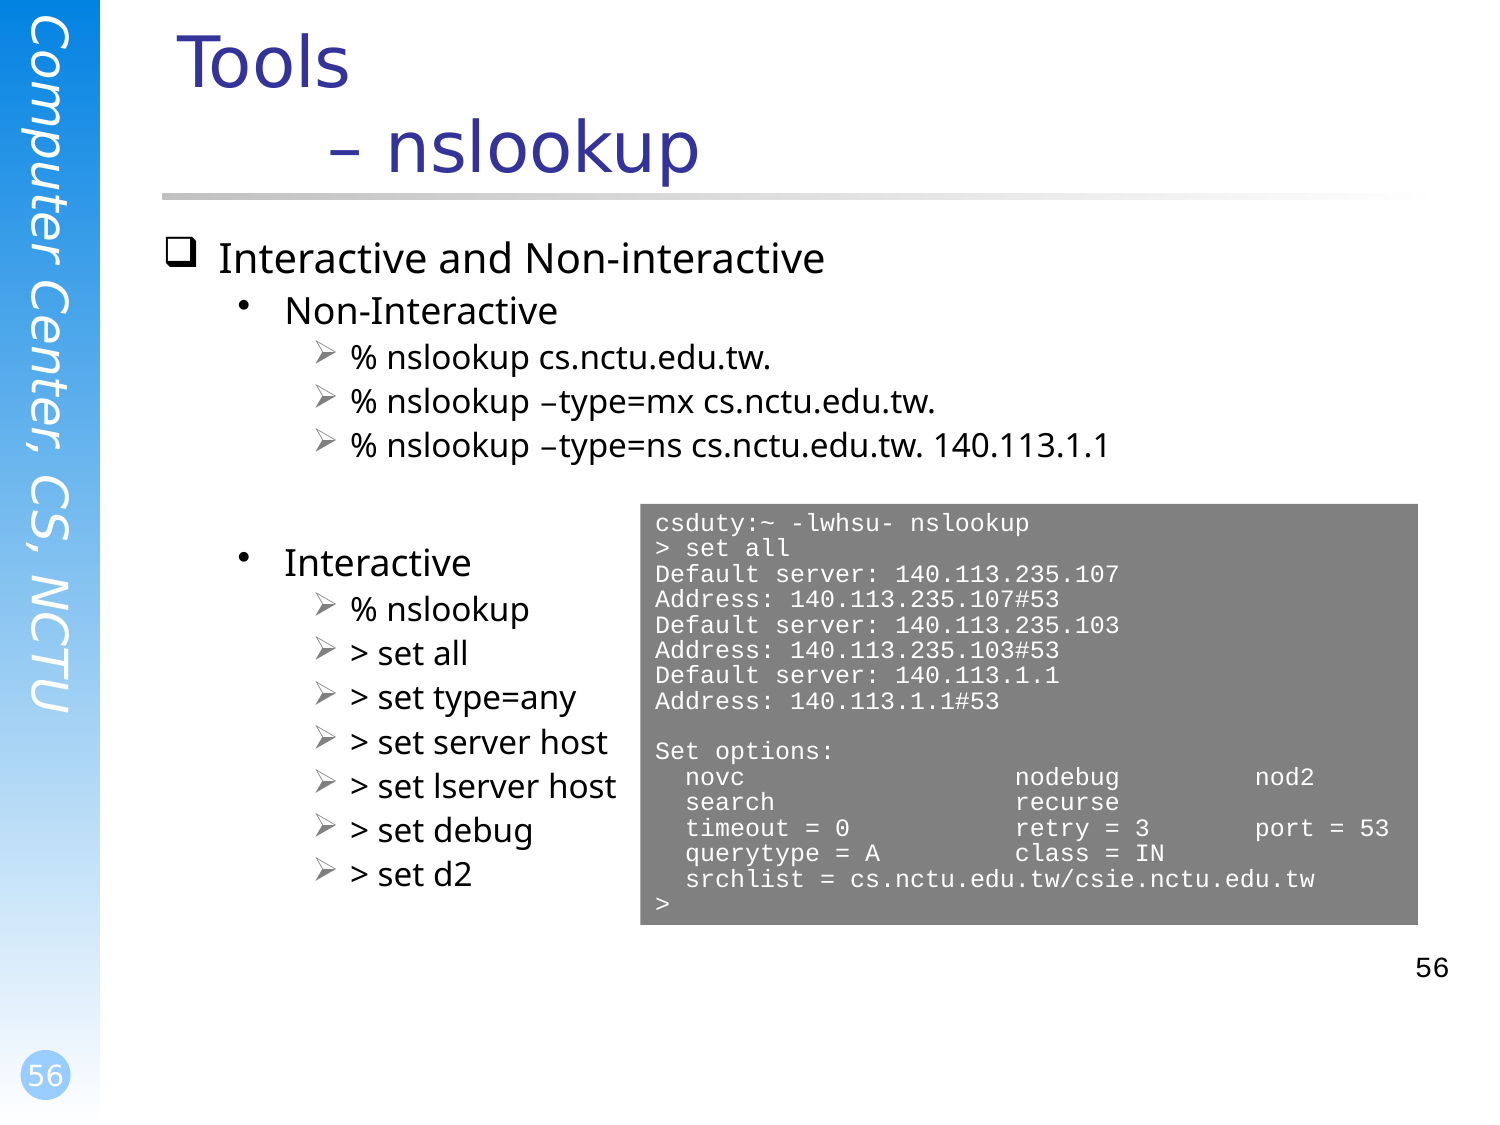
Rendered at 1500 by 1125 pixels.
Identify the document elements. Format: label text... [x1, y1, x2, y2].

list Interactive and Non-interactive Non-Interactive % nslookup cs.nctu.edu.tw. % nslookup –type=mx cs.nctu.edu.tw. % nslookup –type=ns cs.nctu.edu.tw. 140.113.1.1 Interactive % nslookup > set all > set type=any > set server host > set lserver host > set debug > set d2 [162, 237, 1463, 938]
title Tools – nslookup [162, 18, 1438, 185]
slide_number 56 [1400, 940, 1500, 1026]
text_box csduty:~ -lwhsu- nslookup > set all Default server: 140.113.235.107 Address: 140.113.235.107#53 Default server: 140.113.235.103 Address: 140.113.235.103#53 Default server: 140.113.1.1 Address: 140.113.1.1#53 Set options: novc nodebug nod2 search recurse timeout = 0 retry = 3 port = 53 querytype = A class = IN srchlist = cs.nctu.edu.tw/csie.nctu.edu.tw > [640, 503, 1418, 925]
